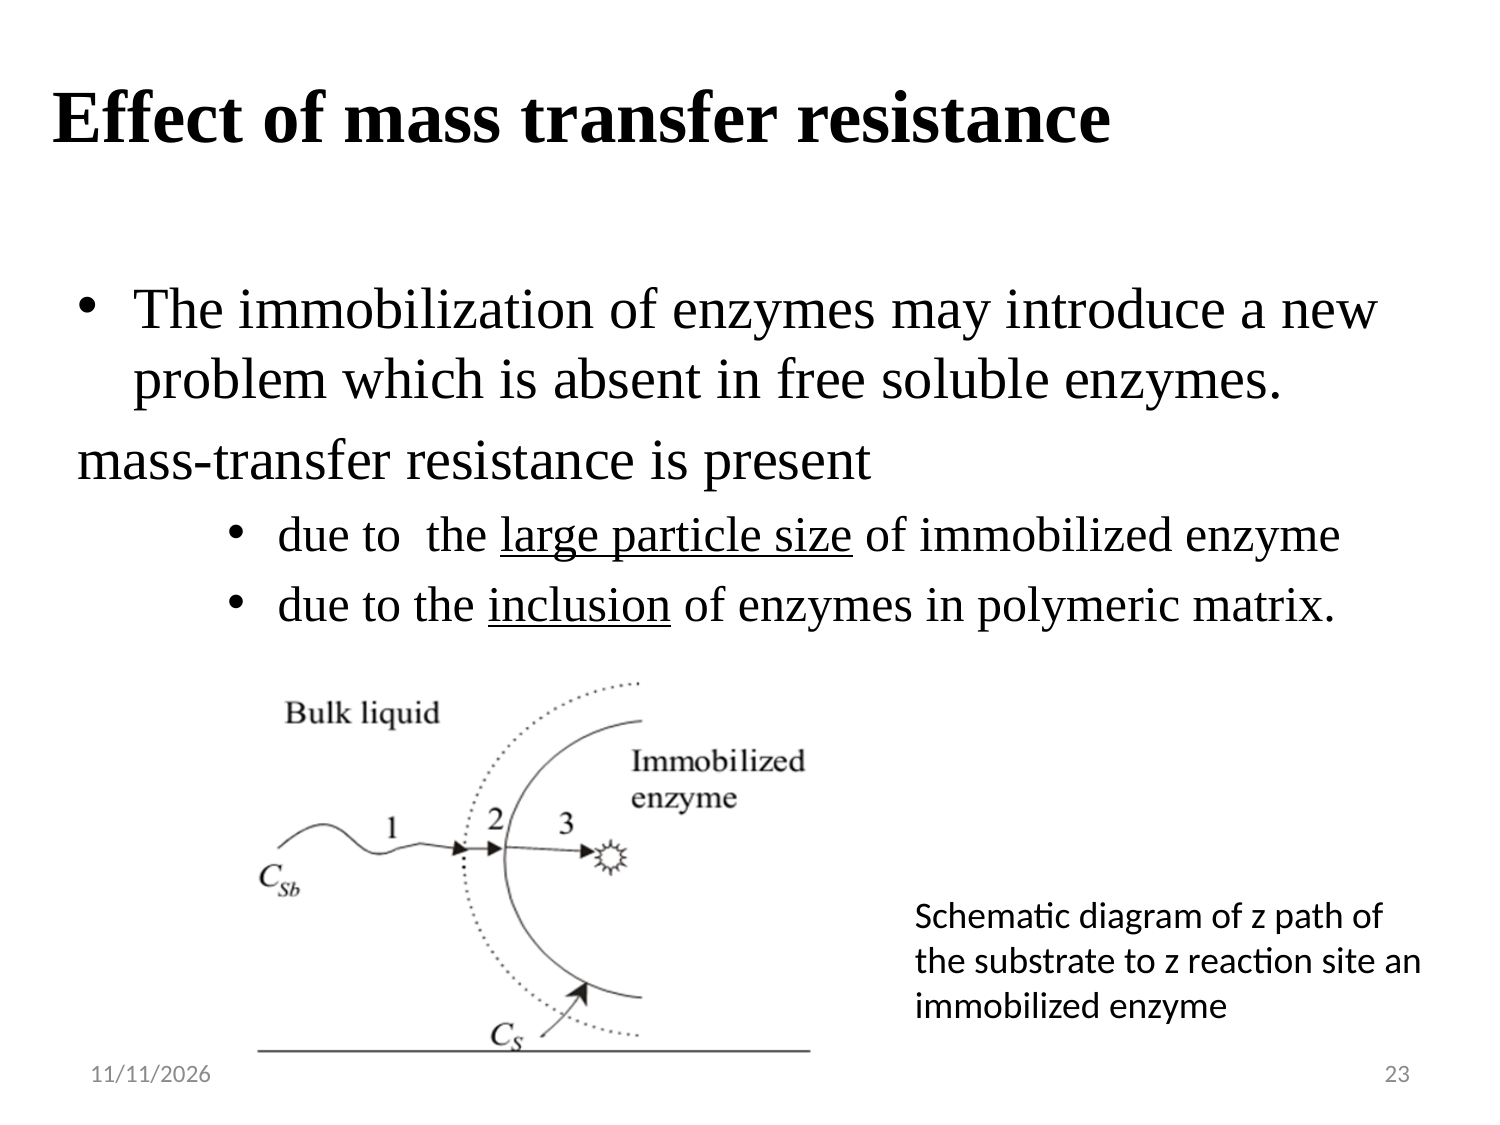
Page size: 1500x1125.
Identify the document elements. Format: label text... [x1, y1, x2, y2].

list The immobilization of enzymes may introduce a new problem which is absent in free soluble enzymes. mass-transfer resistance is present due to the large particle size of immobilized enzyme due to the inclusion of enzymes in polymeric matrix. [62, 262, 1413, 1005]
text_box Schematic diagram of z path of the substrate to z reaction site an immobilized enzyme [899, 883, 1438, 1034]
picture [212, 662, 842, 1069]
title Effect of mass transfer resistance [37, 24, 1388, 200]
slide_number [75, 1042, 425, 1103]
slide_number 23 [1074, 1042, 1425, 1103]
